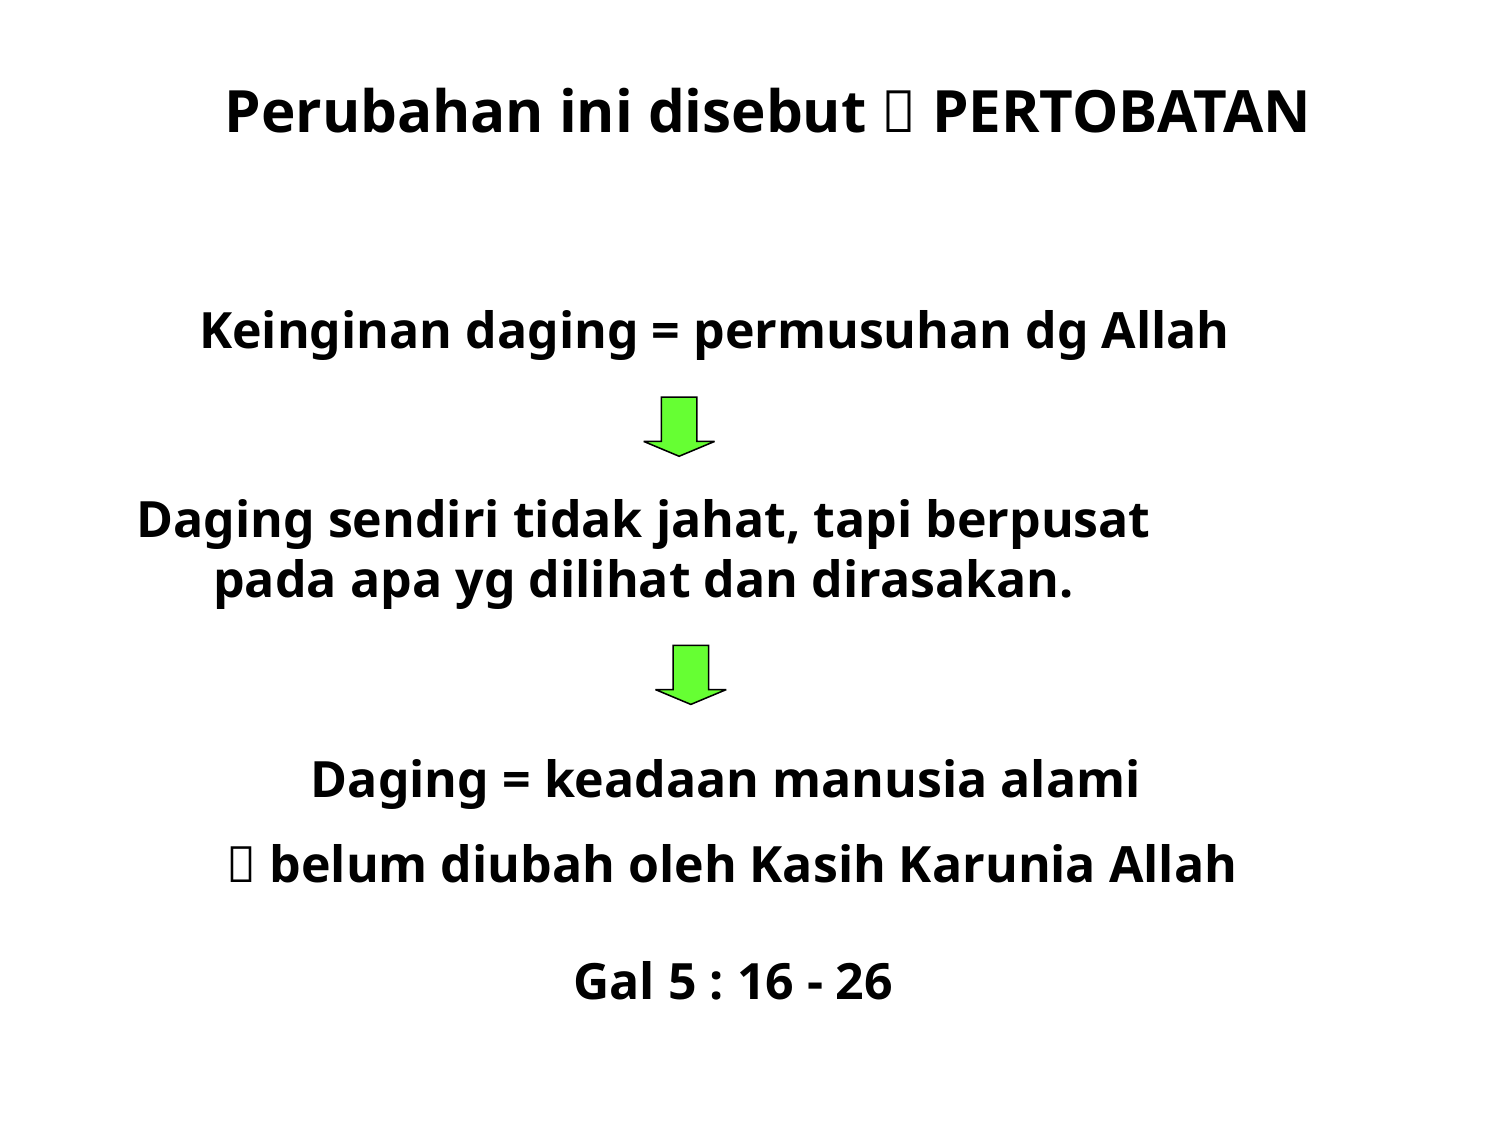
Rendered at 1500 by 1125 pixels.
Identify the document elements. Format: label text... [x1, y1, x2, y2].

text_box Keinginan daging = permusuhan dg Allah [112, 290, 1317, 366]
text_box Perubahan ini disebut  PERTOBATAN [76, 66, 1459, 152]
text_box Gal 5 : 16 - 26 [89, 942, 1377, 1018]
text_box Daging = keadaan manusia alami  belum diubah oleh Kasih Karunia Allah [88, 739, 1376, 900]
text_box [655, 645, 727, 705]
text_box Daging sendiri tidak jahat, tapi berpusat pada apa yg dilihat dan dirasakan. [76, 479, 1211, 615]
text_box [643, 397, 715, 457]
